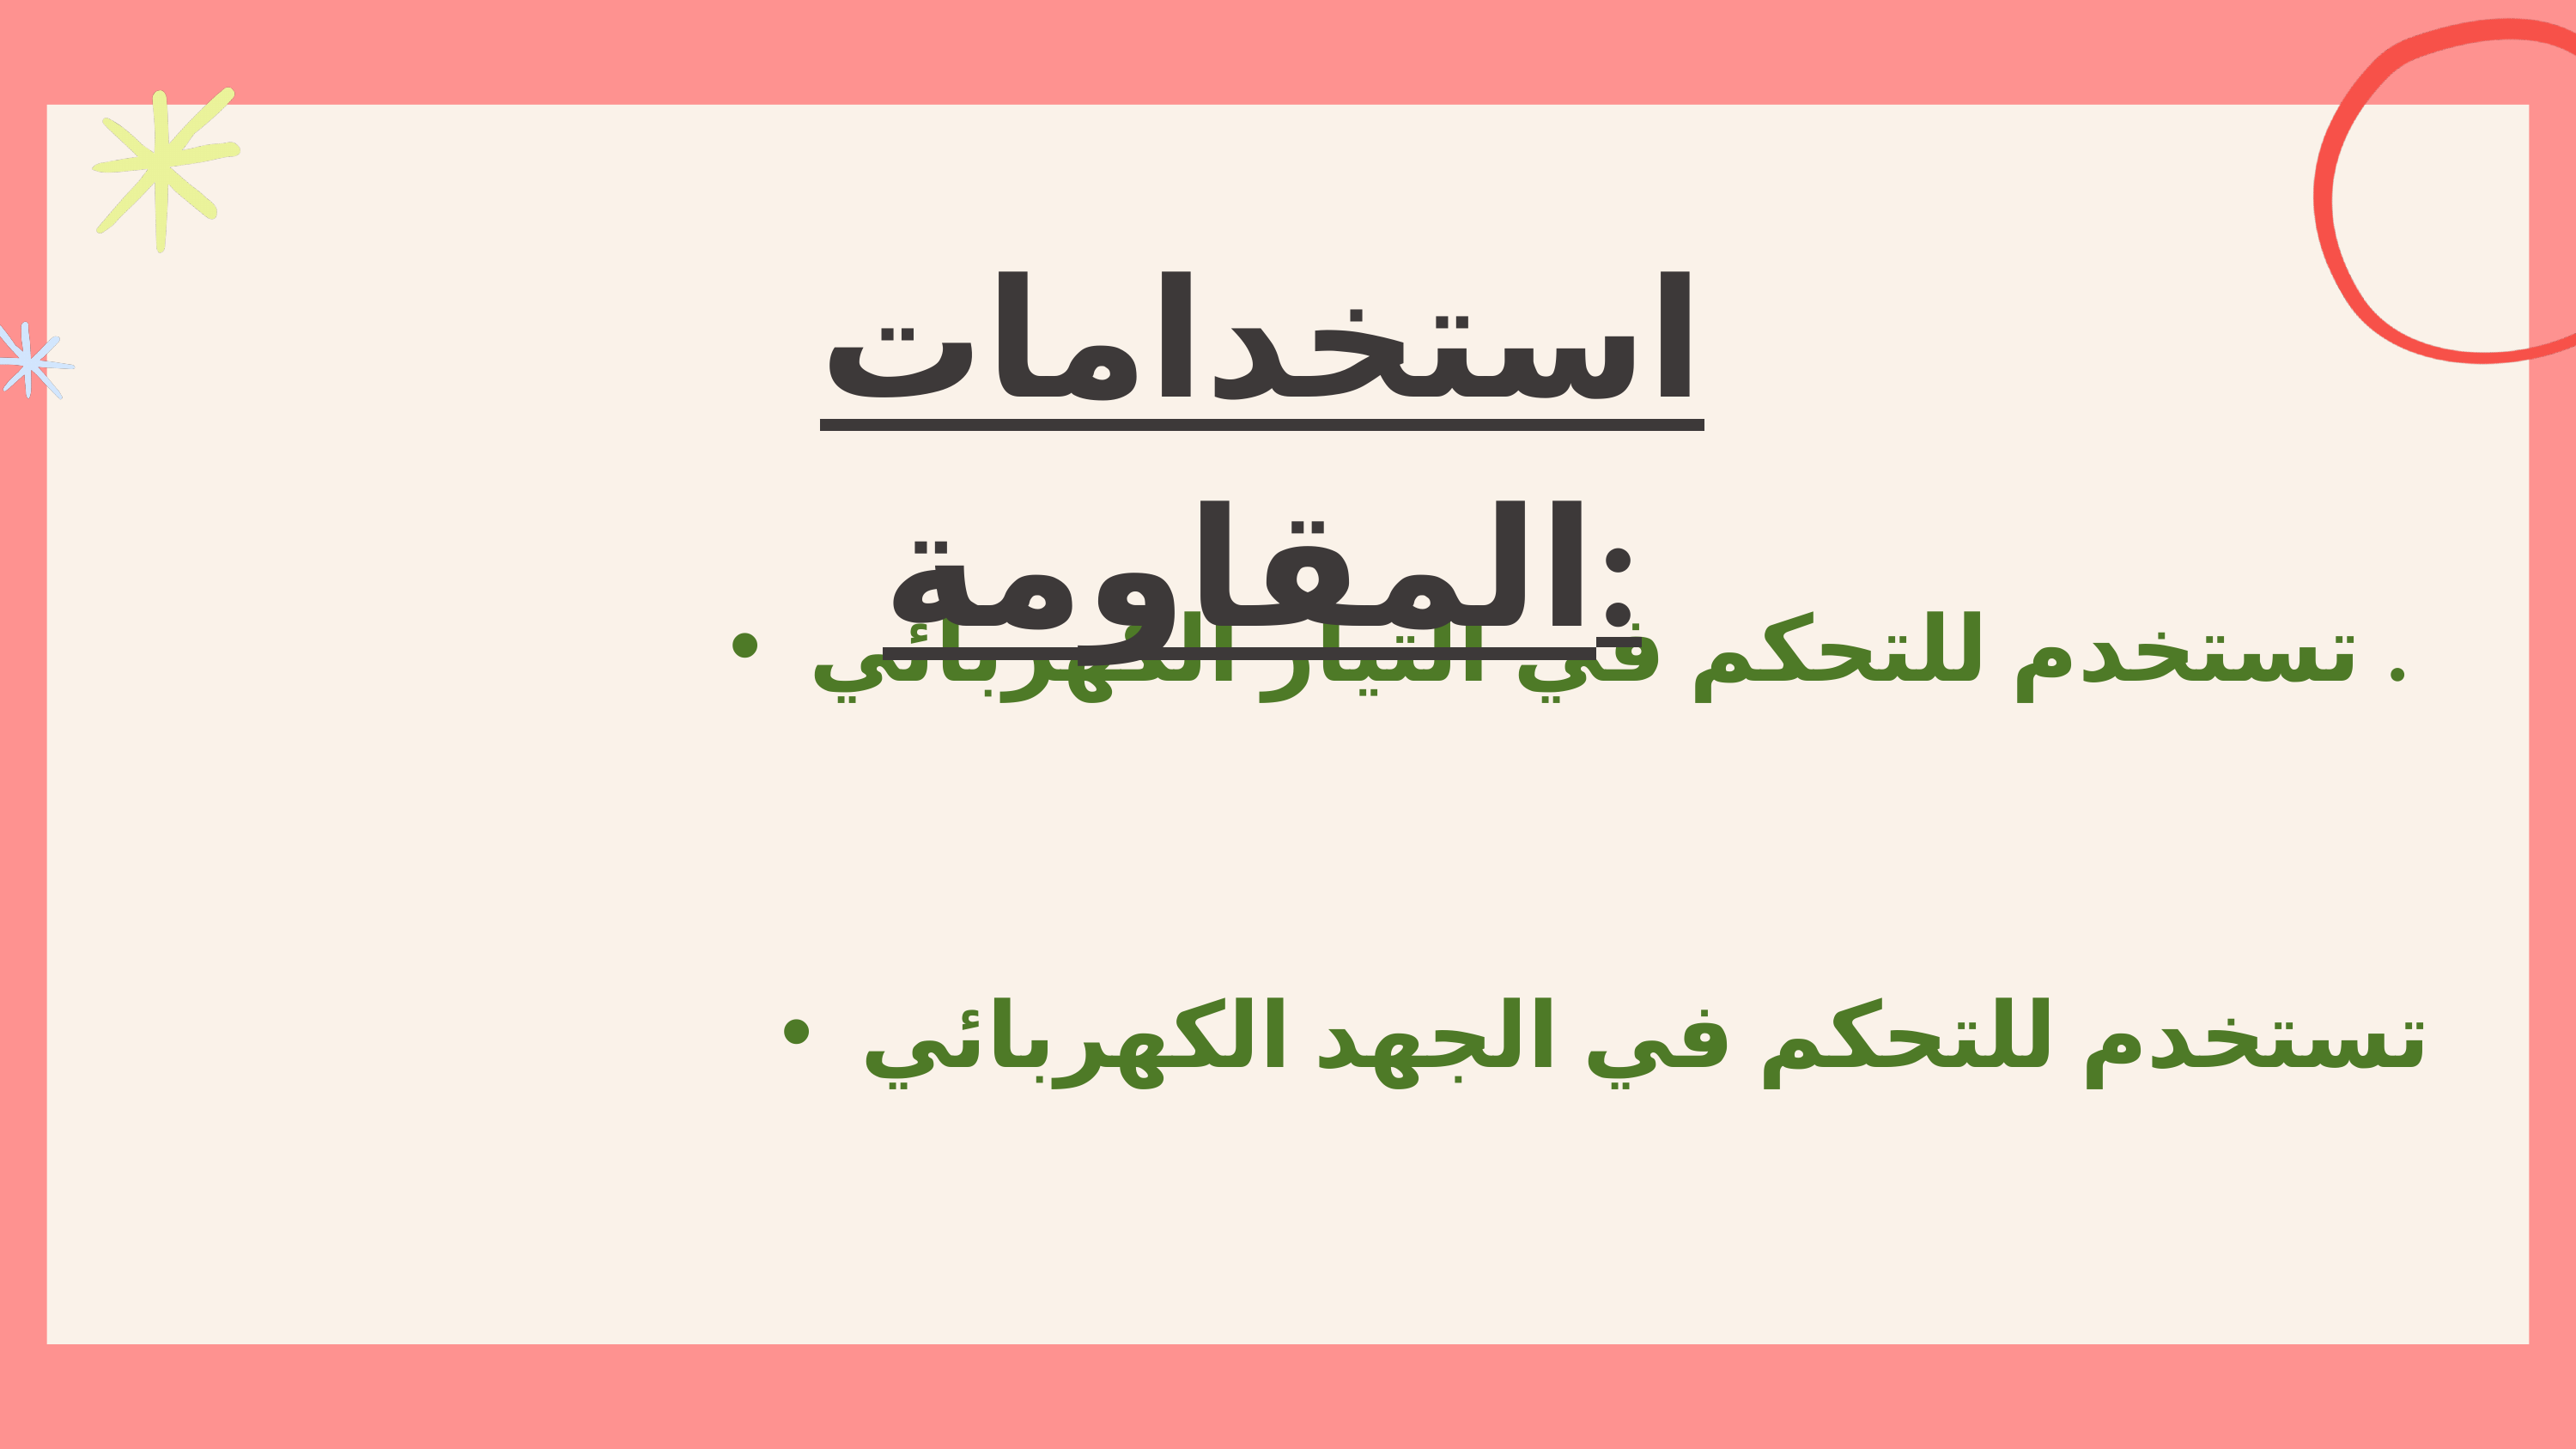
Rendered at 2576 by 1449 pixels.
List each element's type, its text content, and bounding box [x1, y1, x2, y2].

picture [2245, 0, 2576, 458]
text_box [46, 104, 2530, 1344]
text_box تستخدم للتحكم في التيار الكهربائي . تستخدم للتحكم في الجهد الكهربائي [460, 570, 2432, 1086]
picture [48, 39, 281, 284]
text_box استخدامات المقاومة: [525, 201, 2000, 659]
picture [0, 300, 91, 422]
